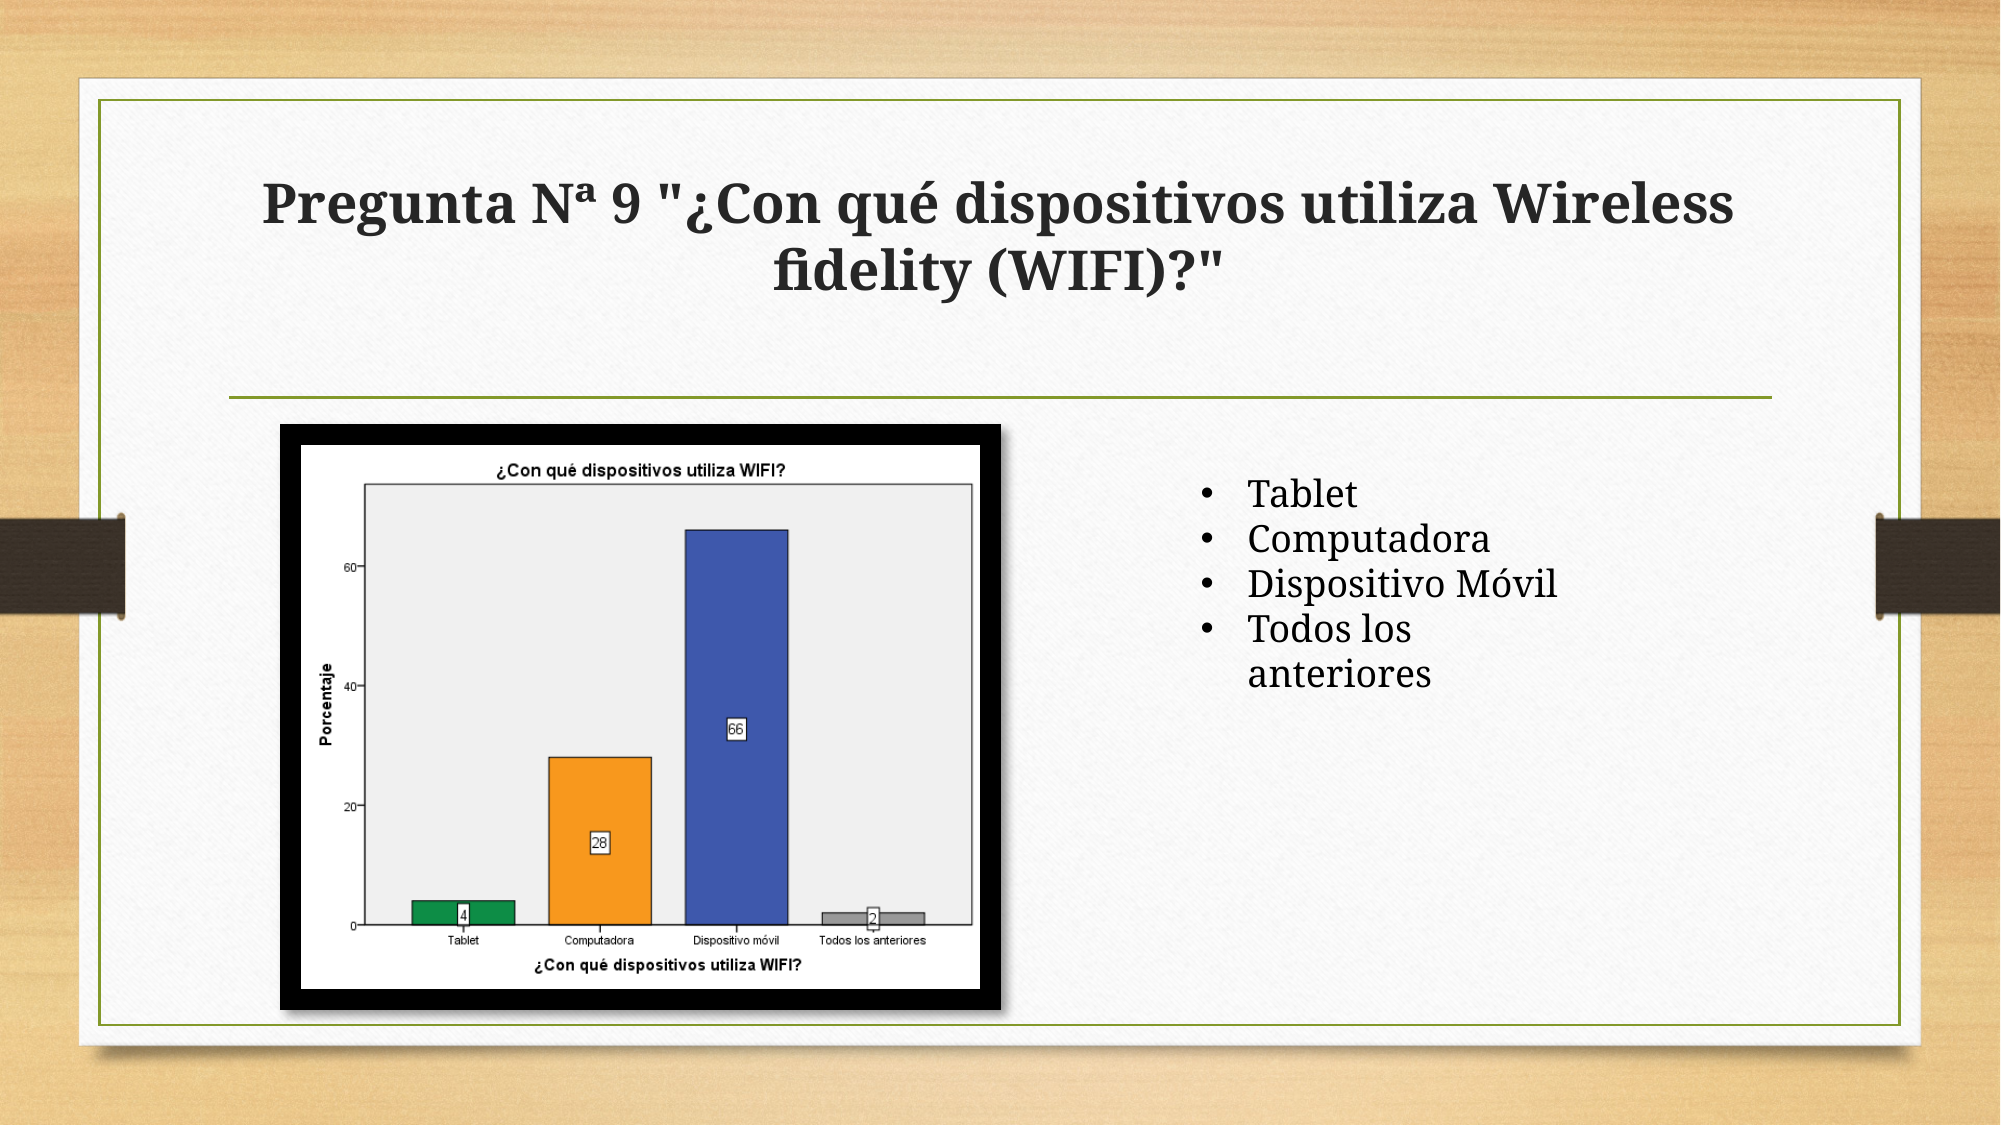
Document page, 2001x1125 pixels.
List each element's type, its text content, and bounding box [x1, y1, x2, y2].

title Pregunta Nª 9 "¿Con qué dispositivos utiliza Wireless fidelity (WIFI)?" [212, 161, 1788, 375]
picture [0, 0, 2001, 1125]
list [300, 444, 981, 990]
text_box Tablet Computadora Dispositivo Móvil Todos los anteriores [1185, 462, 1614, 703]
